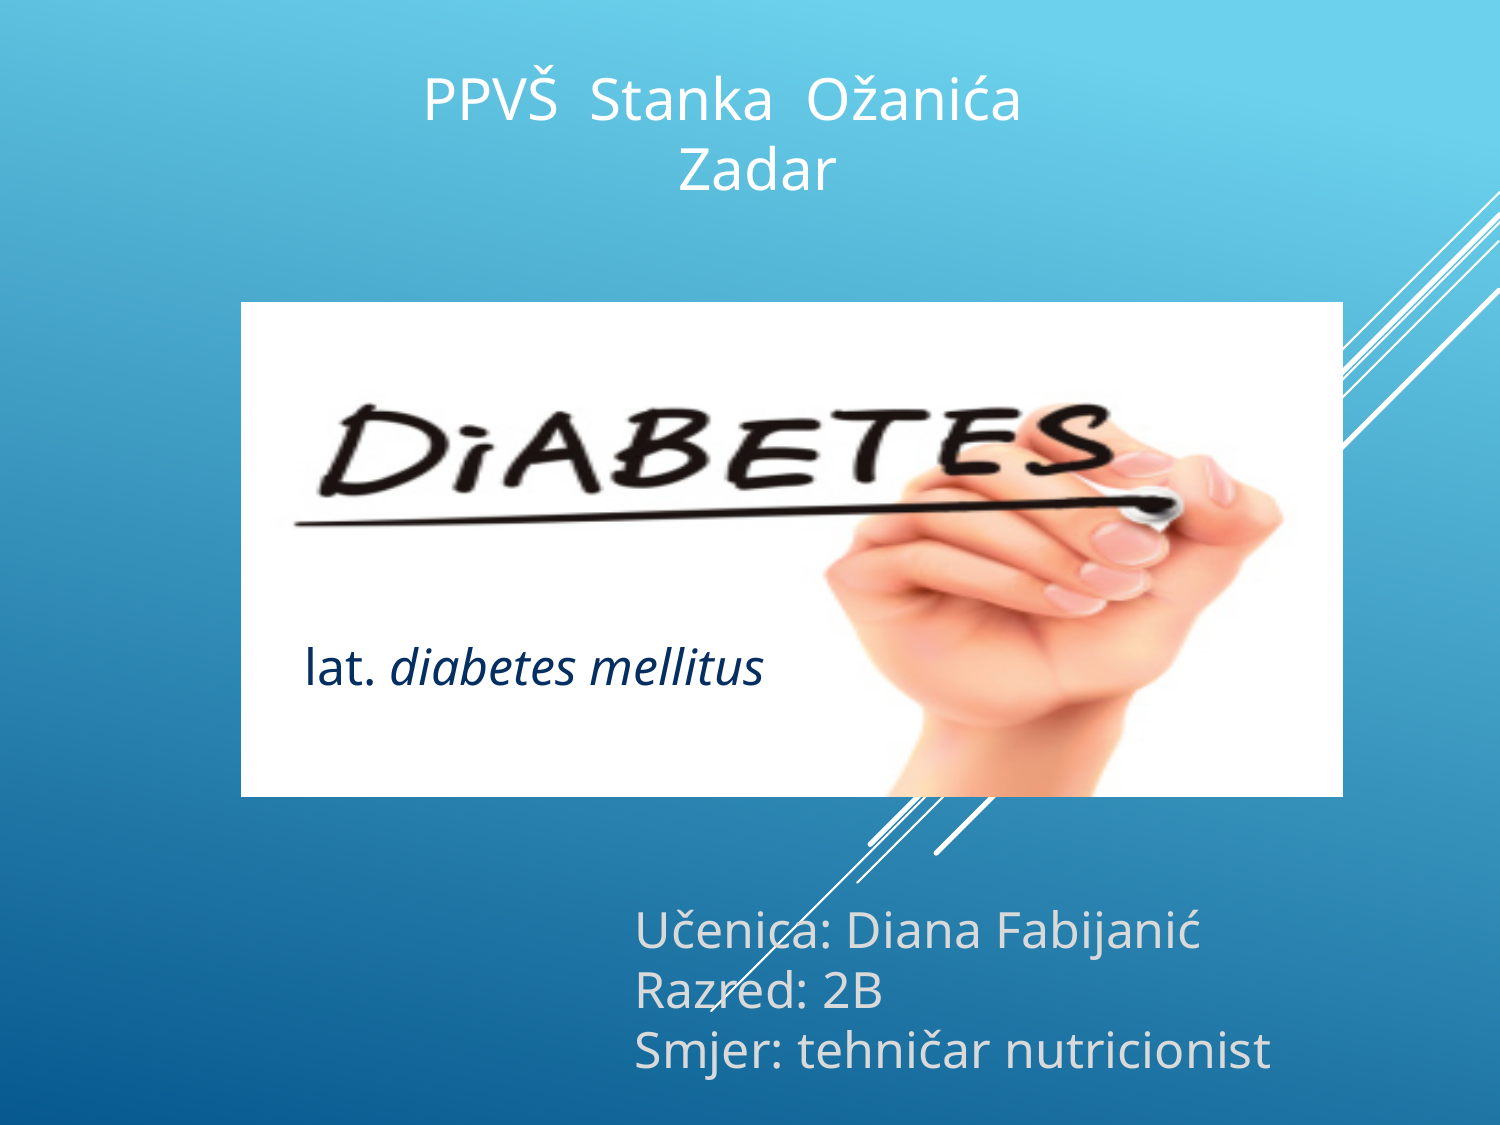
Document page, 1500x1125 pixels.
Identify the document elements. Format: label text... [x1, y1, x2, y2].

text_box PPVŠ Stanka Ožanića Zadar [407, 54, 1353, 210]
text_box Učenica: Diana Fabijanić Razred: 2B Smjer: tehničar nutricionist [620, 890, 1447, 1086]
picture [241, 302, 1344, 798]
title [312, 127, 1418, 641]
